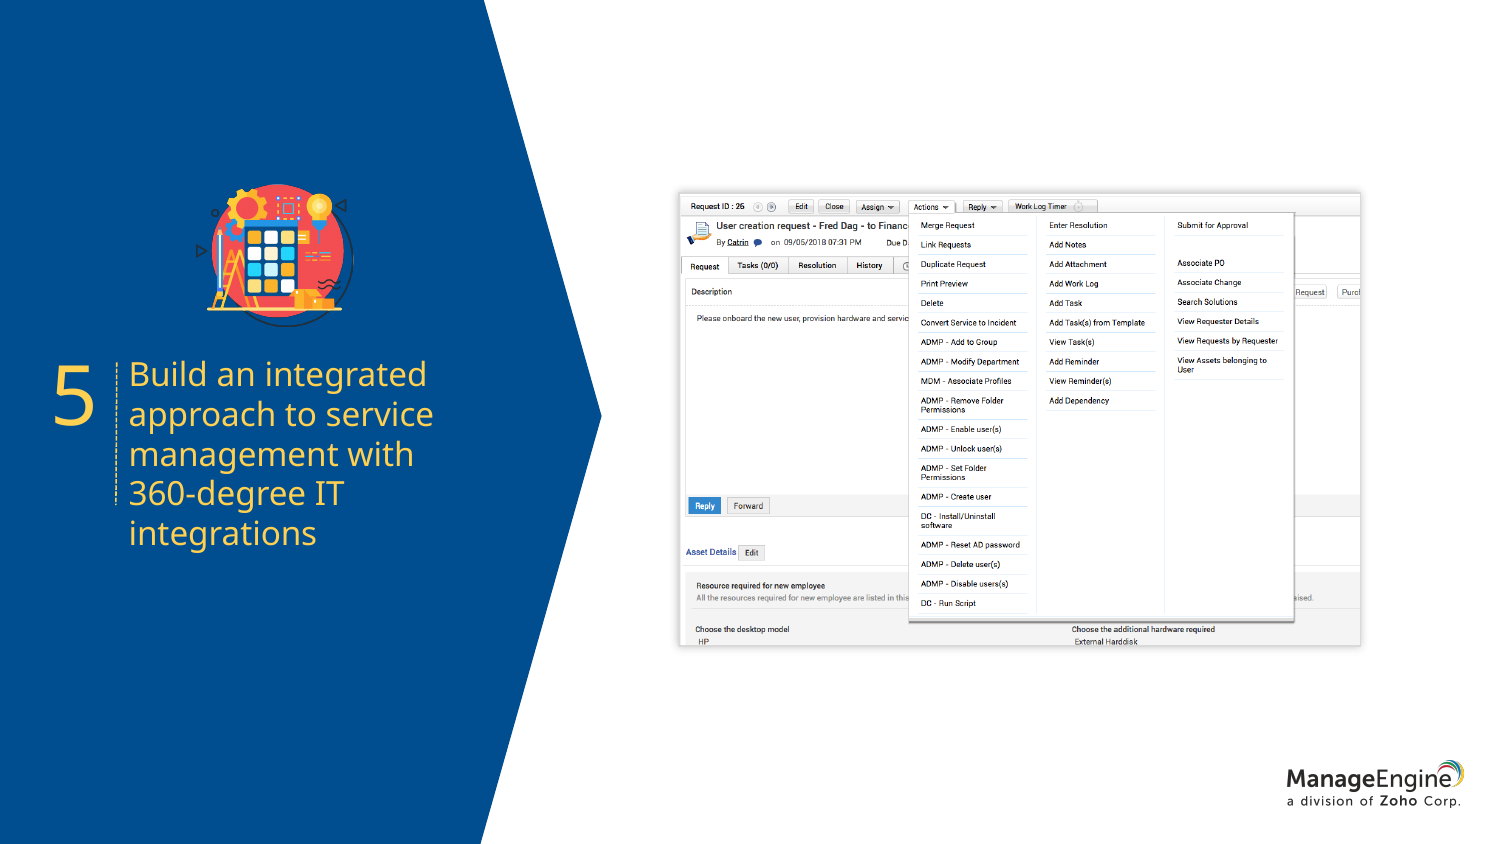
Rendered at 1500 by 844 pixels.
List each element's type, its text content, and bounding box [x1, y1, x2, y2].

text_box [0, 0, 603, 844]
picture [193, 179, 355, 329]
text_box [679, 193, 1361, 646]
text_box Build an integrated approach to service management with 360-degree IT integrations [112, 345, 551, 561]
text_box 5 [34, 334, 115, 451]
picture [1287, 760, 1464, 808]
